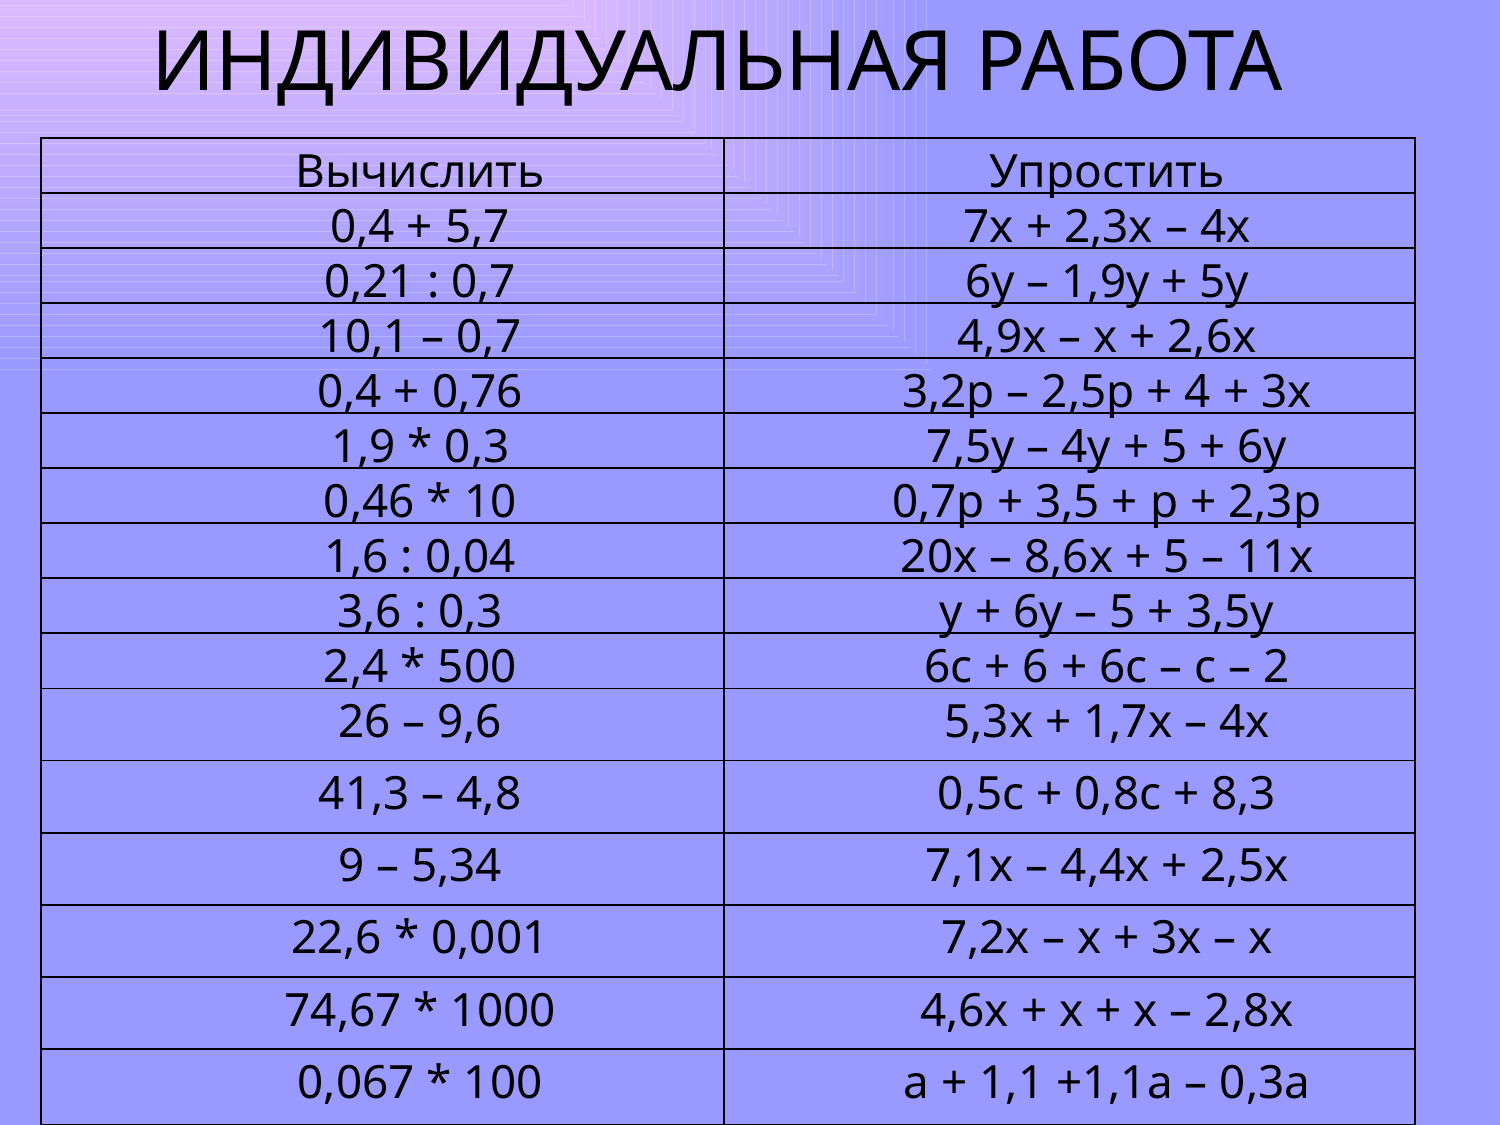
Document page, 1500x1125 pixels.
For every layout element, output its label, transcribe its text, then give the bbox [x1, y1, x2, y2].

table_cell 2,4 * 500 [42, 634, 723, 688]
table_cell 0,7р + 3,5 + р + 2,3р [725, 469, 1414, 522]
table_cell а + 1,1 +1,1а – 0,3а [725, 1050, 1414, 1124]
table_cell 7х + 2,3х – 4х [725, 194, 1414, 247]
table_cell 6с + 6 + 6с – с – 2 [725, 634, 1414, 688]
table_cell 0,21 : 0,7 [42, 249, 723, 302]
table_cell 26 – 9,6 [42, 689, 723, 760]
table_cell 74,67 * 1000 [42, 978, 723, 1048]
table_cell 1,9 * 0,3 [42, 414, 723, 467]
table_cell 0,46 * 10 [42, 469, 723, 522]
table_cell 41,3 – 4,8 [42, 761, 723, 832]
table_cell 7,5у – 4у + 5 + 6у [725, 414, 1414, 467]
table_cell 7,1х – 4,4х + 2,5х [725, 834, 1414, 904]
table_cell у + 6у – 5 + 3,5у [725, 579, 1414, 632]
text_box ИНДИВИДУАЛЬНАЯ РАБОТА [0, 0, 1436, 415]
table_cell 22,6 * 0,001 [42, 906, 723, 976]
table_cell 0,4 + 5,7 [42, 194, 723, 247]
table_cell 4,9х – х + 2,6х [725, 304, 1414, 357]
table_cell 5,3х + 1,7х – 4х [725, 689, 1414, 760]
table_cell 10,1 – 0,7 [42, 304, 723, 357]
table_cell 7,2х – х + 3х – х [725, 906, 1414, 976]
table_cell 1,6 : 0,04 [42, 524, 723, 577]
table_cell 3,6 : 0,3 [42, 579, 723, 632]
table_cell 20х – 8,6х + 5 – 11х [725, 524, 1414, 577]
table_cell 0,4 + 0,76 [42, 359, 723, 412]
table_header Вычислить [42, 139, 723, 192]
table_cell 6у – 1,9у + 5у [725, 249, 1414, 302]
table_cell 3,2р – 2,5р + 4 + 3х [725, 359, 1414, 412]
table_cell 4,6х + х + х – 2,8х [725, 978, 1414, 1048]
table_cell 0,067 * 100 [42, 1050, 723, 1124]
table_cell 9 – 5,34 [42, 834, 723, 904]
table_header Упростить [725, 139, 1414, 192]
table_cell 0,5с + 0,8с + 8,3 [725, 761, 1414, 832]
